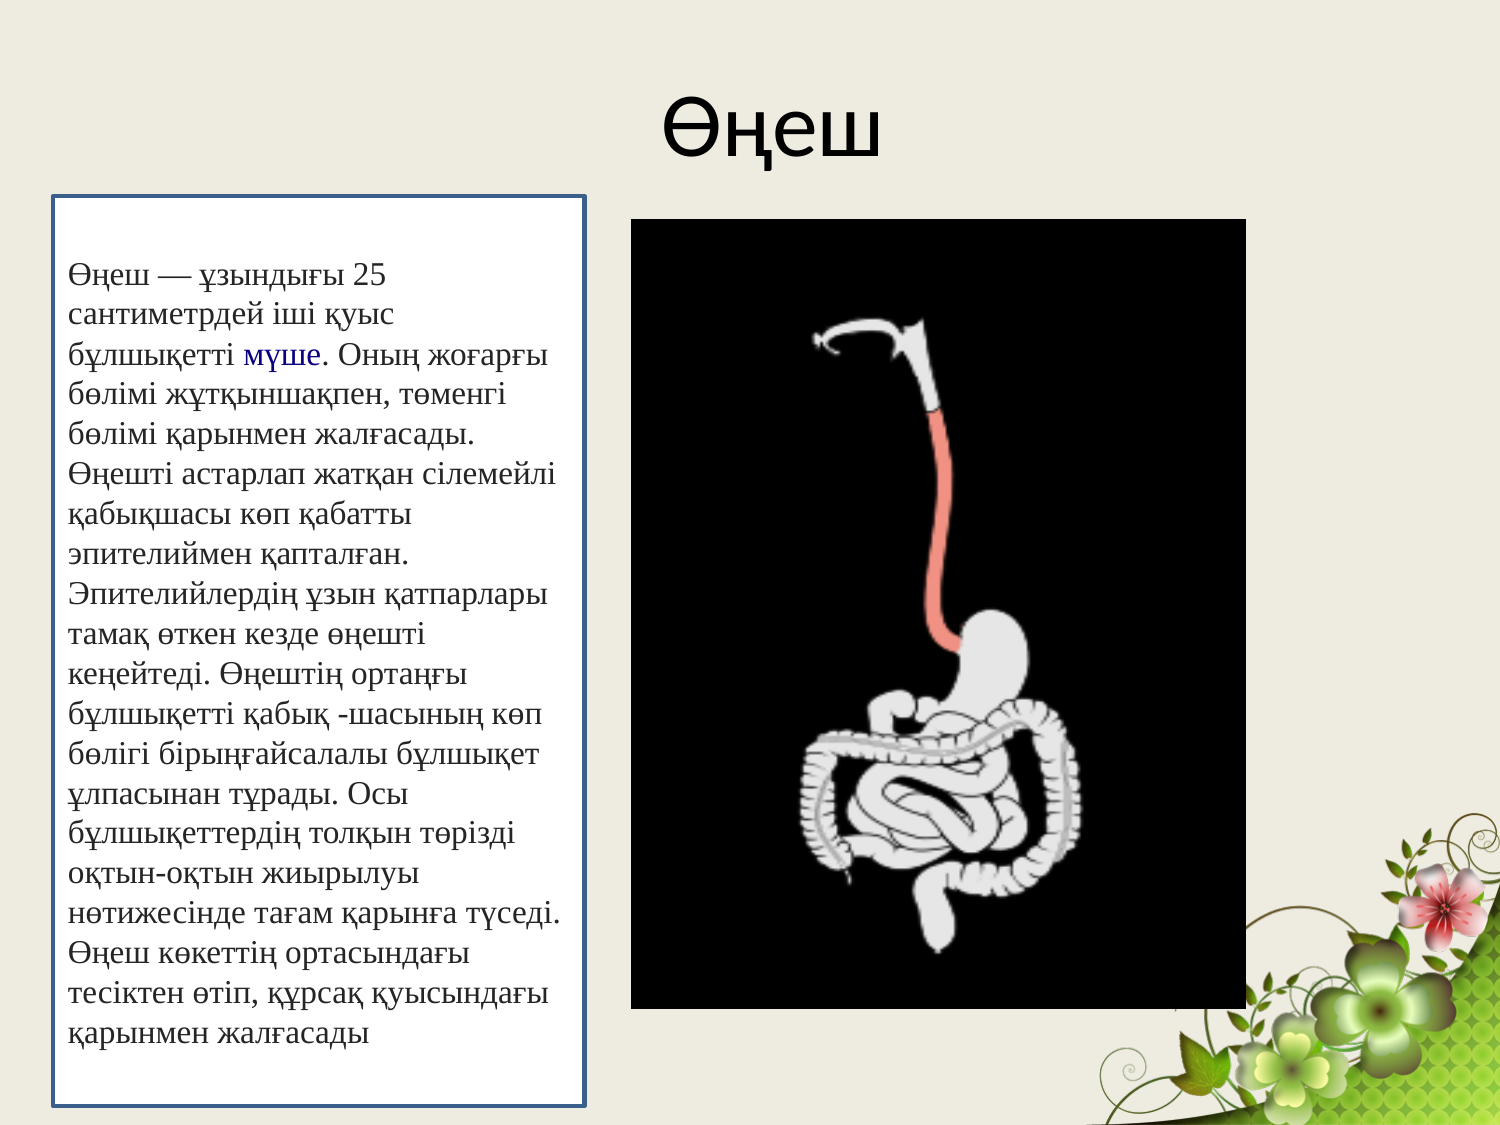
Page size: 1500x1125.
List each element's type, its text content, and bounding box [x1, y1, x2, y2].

text_box Өңеш — ұзындығы 25 сантиметрдей іші қуыс бұлшықетті мүше. Оның жоғарғы бөлімі жұтқыншақпен, төменгі бөлімі қарынмен жалғасады. Өңешті астарлап жатқан сілемейлі қабықшасы көп қабатты эпителиймен қапталған. Эпителийлердің ұзын қатпарлары тамақ өткен кезде өңешті кеңейтеді. Өңештің ортаңғы бұлшықетті қабық -шасының көп бөлігі бірыңғайсалалы бұлшықет ұлпасынан тұрады. Осы бұлшықеттердің толқын төрізді оқтын-оқтын жиырылуы нөтижесінде тағам қарынға түседі. Өңеш көкеттің ортасындағы тесіктен өтіп, құрсақ қуысындағы қарынмен жалғасады [51, 194, 587, 1108]
title Өңеш [135, 42, 1411, 197]
picture [631, 219, 1500, 1125]
